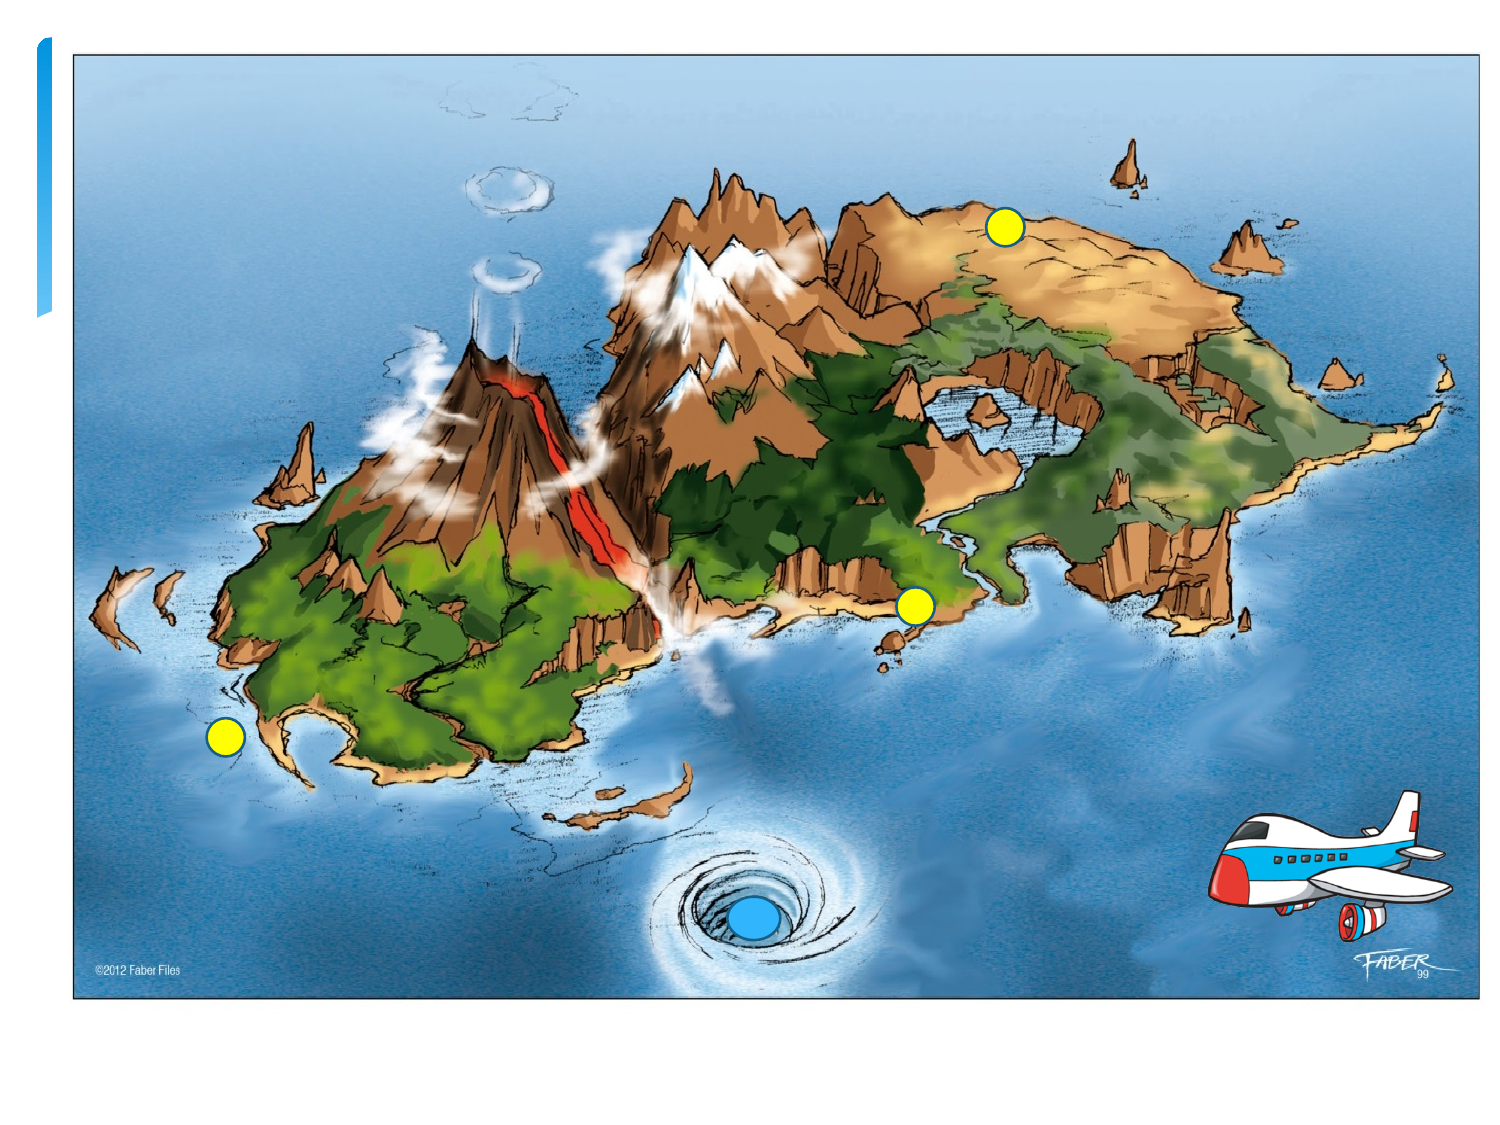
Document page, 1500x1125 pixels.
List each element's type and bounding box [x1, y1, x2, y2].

picture [1174, 763, 1470, 968]
list [52, 30, 1500, 1033]
